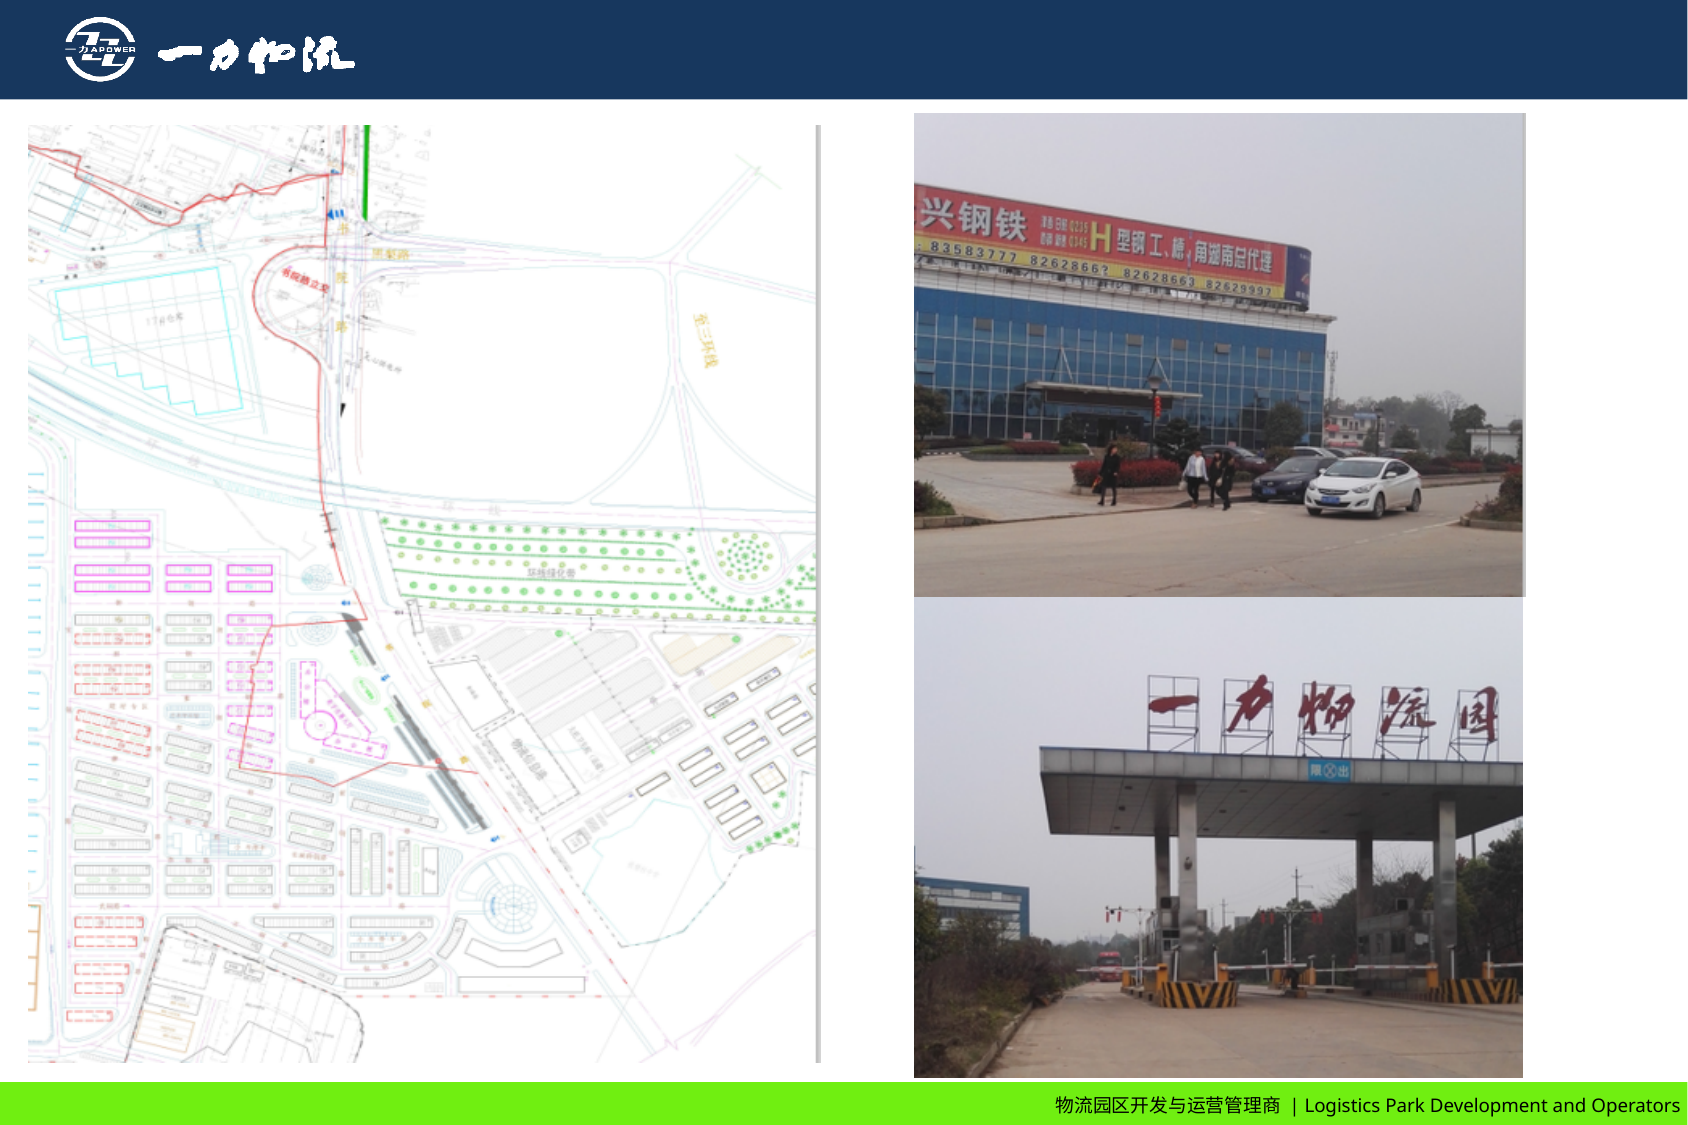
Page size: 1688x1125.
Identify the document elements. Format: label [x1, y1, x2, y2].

picture [44, 0, 464, 100]
picture [28, 125, 821, 1063]
picture [914, 113, 1526, 1078]
